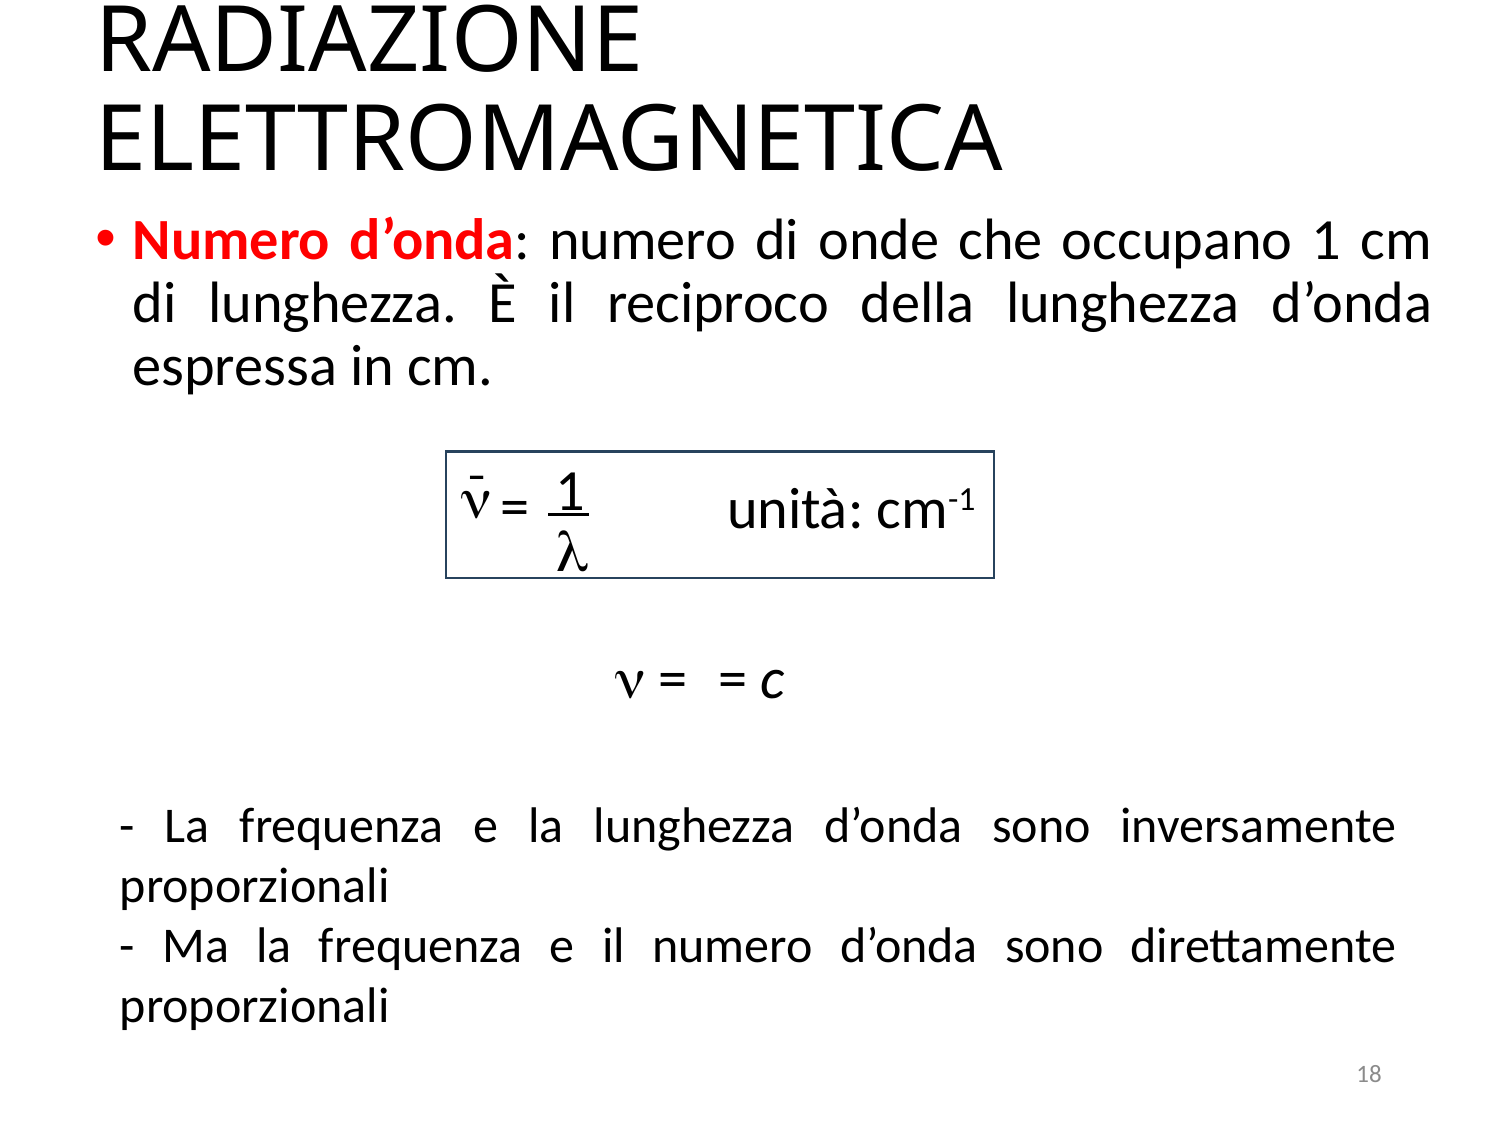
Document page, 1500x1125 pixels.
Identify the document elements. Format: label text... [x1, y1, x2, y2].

text_box [605, 450, 995, 579]
text_box - La frequenza e la lunghezza d’onda sono inversamente proporzionali - Ma la frequenza e il numero d’onda sono direttamente proporzionali [105, 784, 1412, 1040]
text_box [446, 443, 605, 592]
title RADIAZIONE ELETTROMAGNETICA [80, 15, 1375, 168]
slide_number 18 [1059, 1042, 1397, 1103]
list Numero d’onda: numero di onde che occupano 1 cm di lunghezza. È il reciproco della lunghezza d’onda espressa in cm. [80, 201, 1448, 916]
